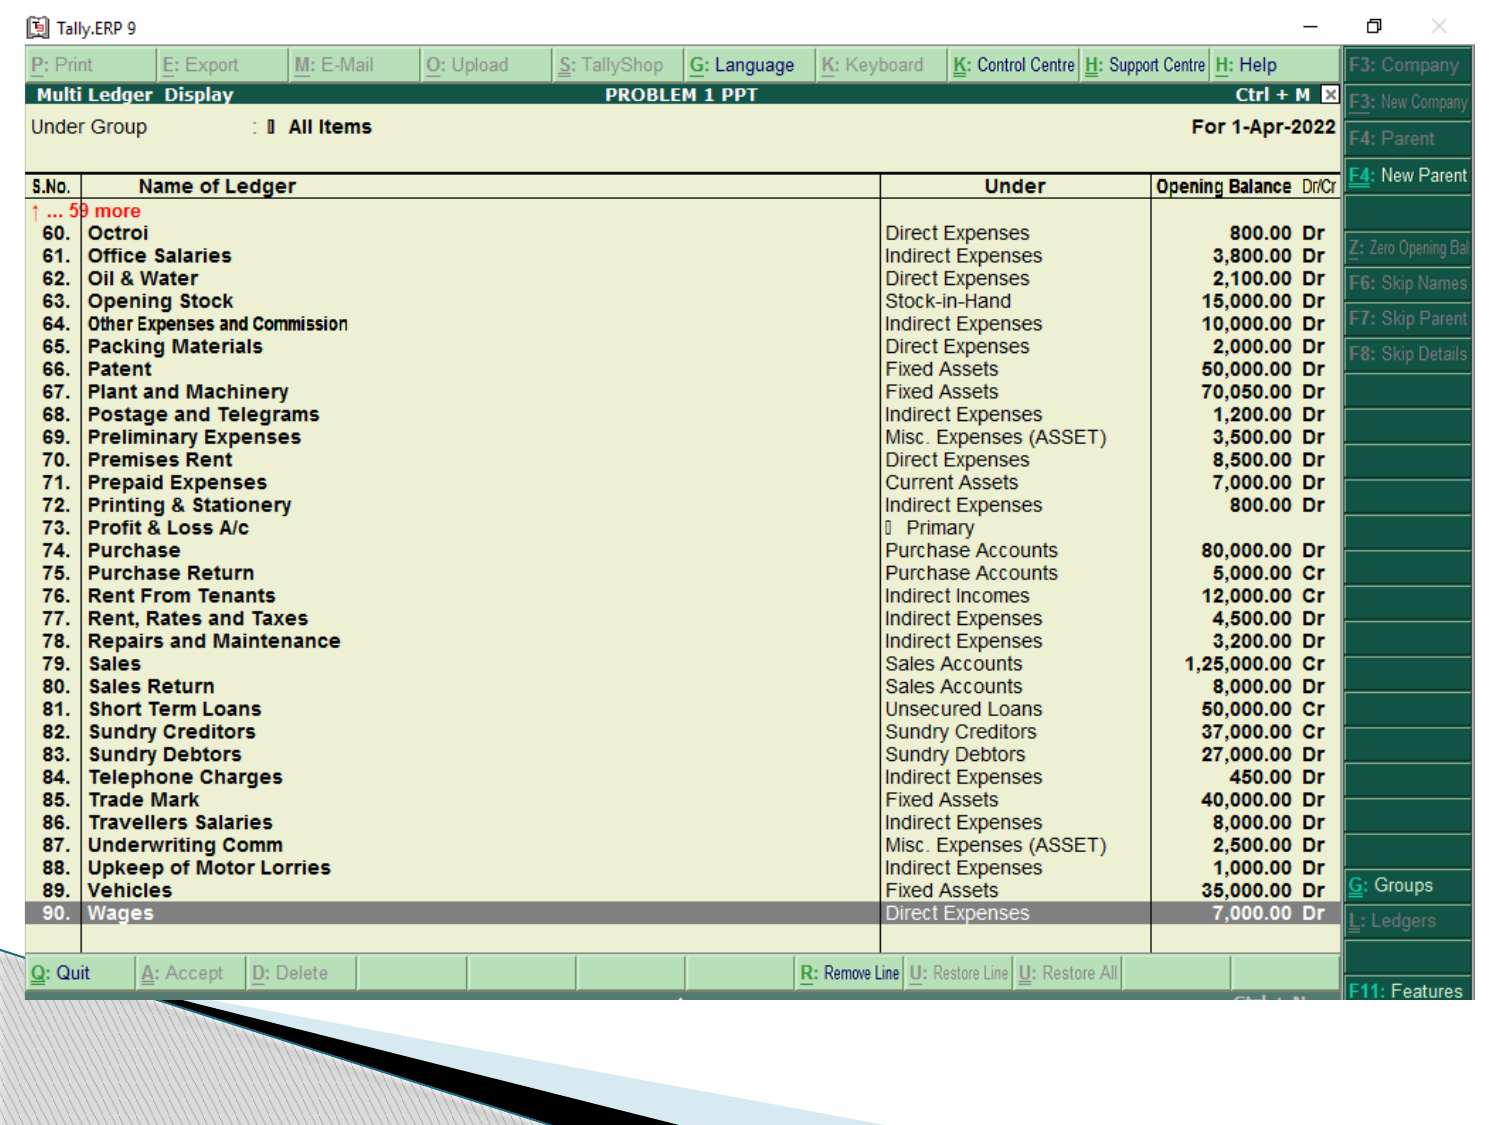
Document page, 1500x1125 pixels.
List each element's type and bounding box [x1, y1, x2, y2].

picture [24, 12, 1476, 1001]
